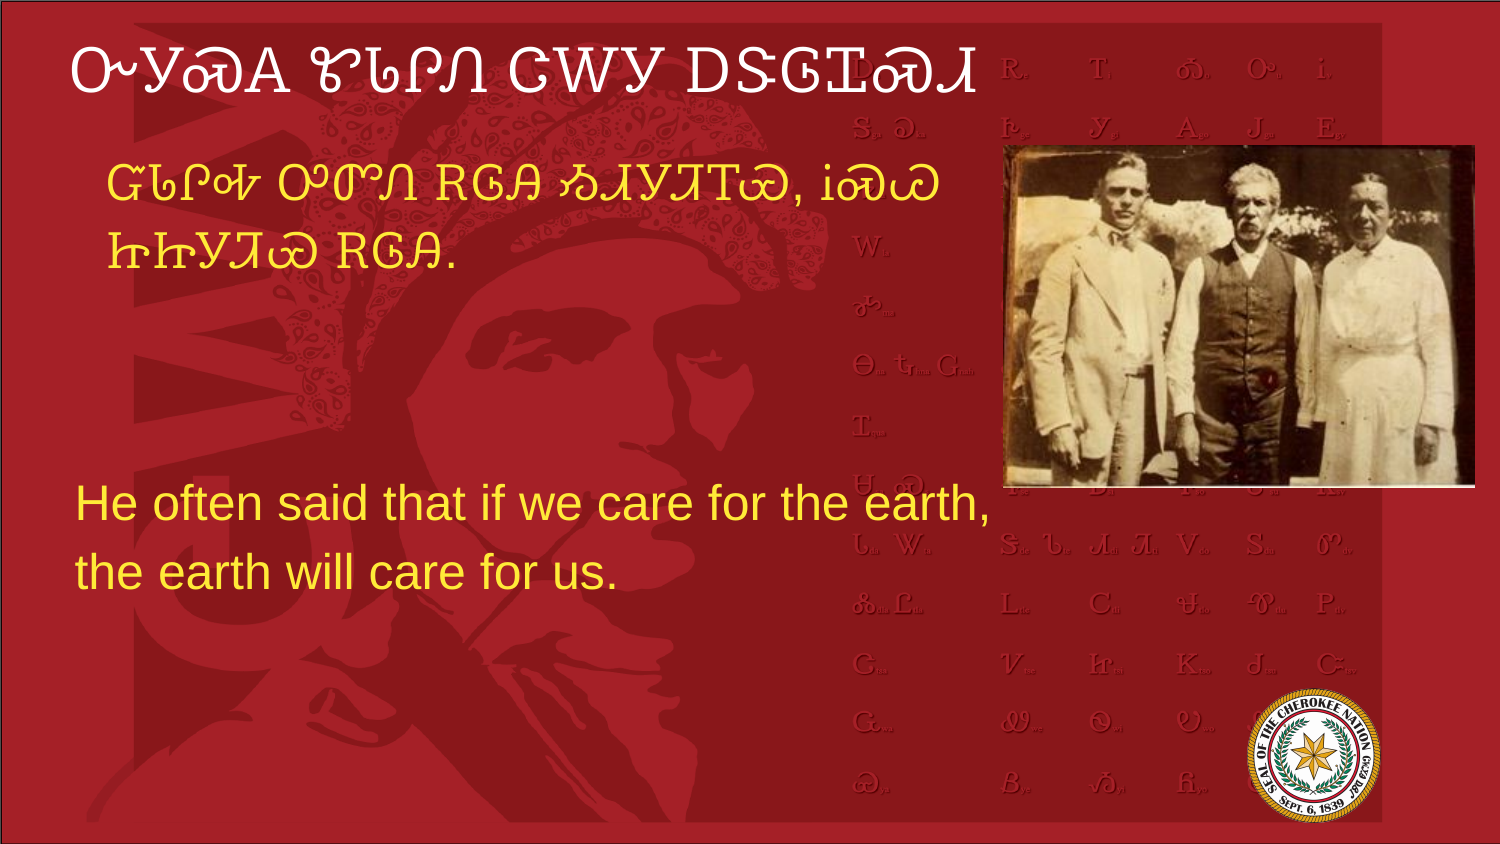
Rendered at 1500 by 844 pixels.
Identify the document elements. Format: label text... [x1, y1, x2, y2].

title ᏅᎩᏍᎪ ᏑᏓᎵᏁ ᏣᎳᎩ ᎠᏕᎶᏆᏍᏗ [53, 7, 1426, 121]
picture [0, 0, 1500, 844]
list He often said that if we care for the earth, the earth will care for us. [59, 446, 1038, 743]
list ᏳᏓᎵᎭ ᎤᏛᏁ ᎡᎶᎯ ᏱᏗᎩᏘᎢᏯ, ᎥᏍᏊ ᏥᏥᎩᏘᏯ ᎡᎶᎯ. [90, 125, 994, 422]
